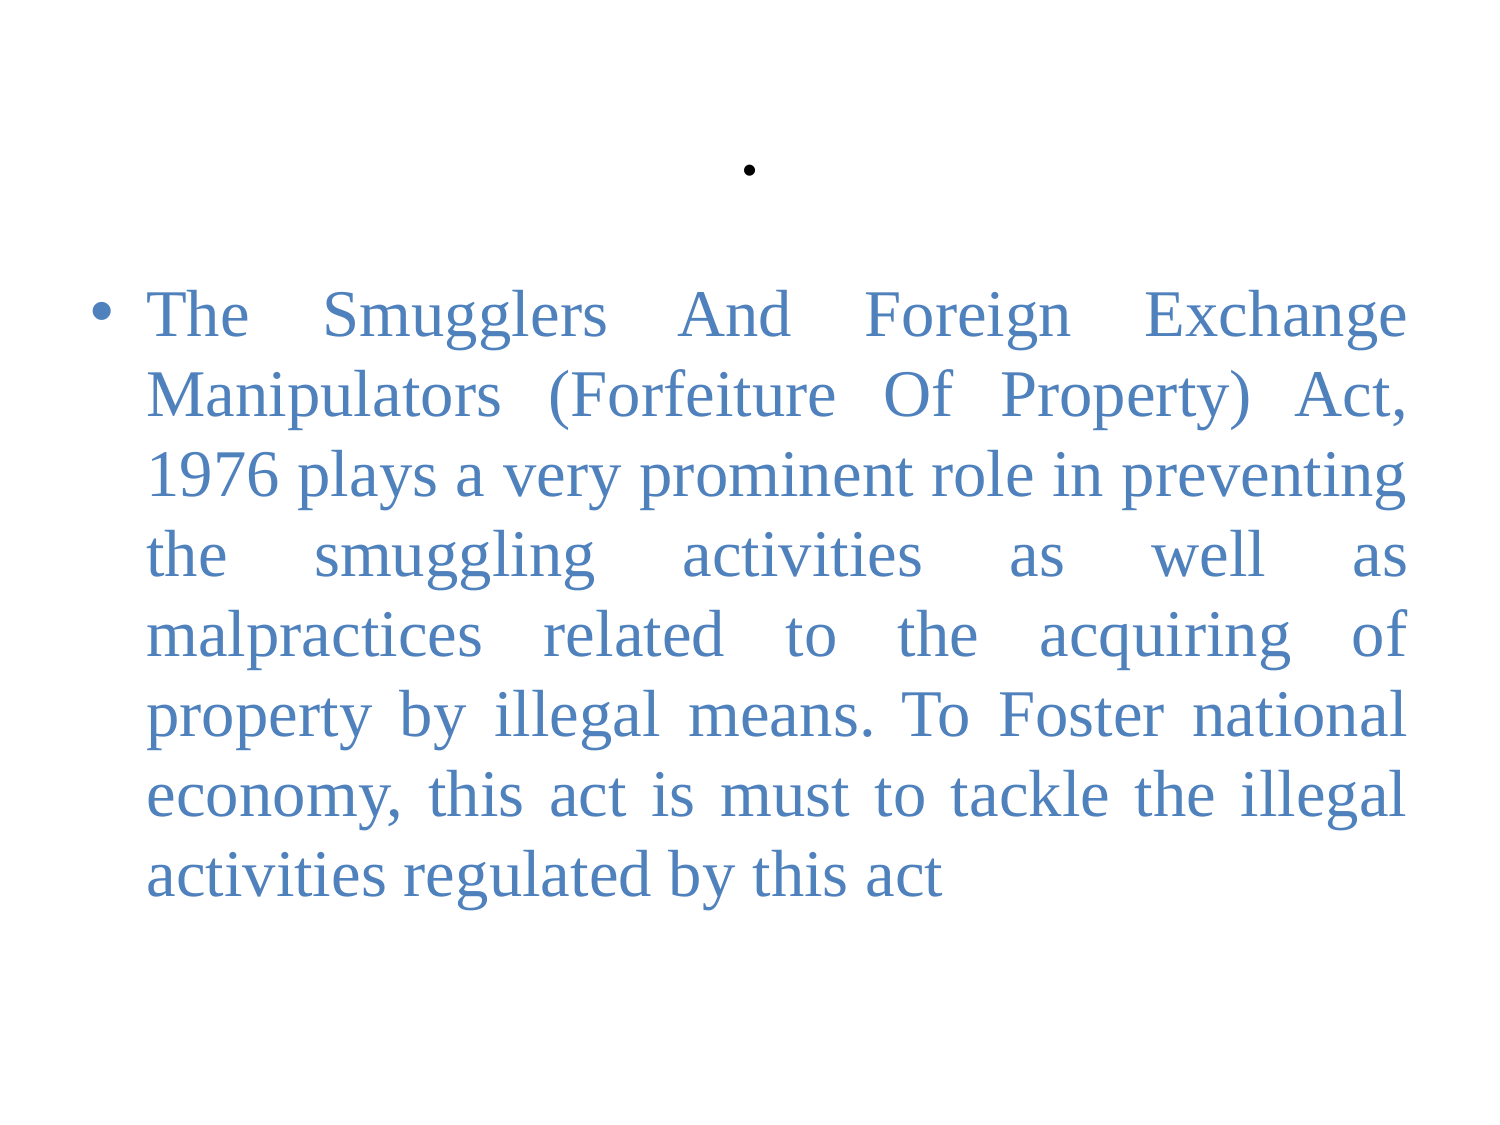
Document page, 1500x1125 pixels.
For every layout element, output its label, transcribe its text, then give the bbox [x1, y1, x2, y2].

list The Smugglers And Foreign Exchange Manipulators (Forfeiture Of Property) Act, 1976 plays a very prominent role in preventing the smuggling activities as well as malpractices related to the acquiring of property by illegal means. To Foster national economy, this act is must to tackle the illegal activities regulated by this act [75, 262, 1425, 1005]
title . [75, 45, 1425, 233]
